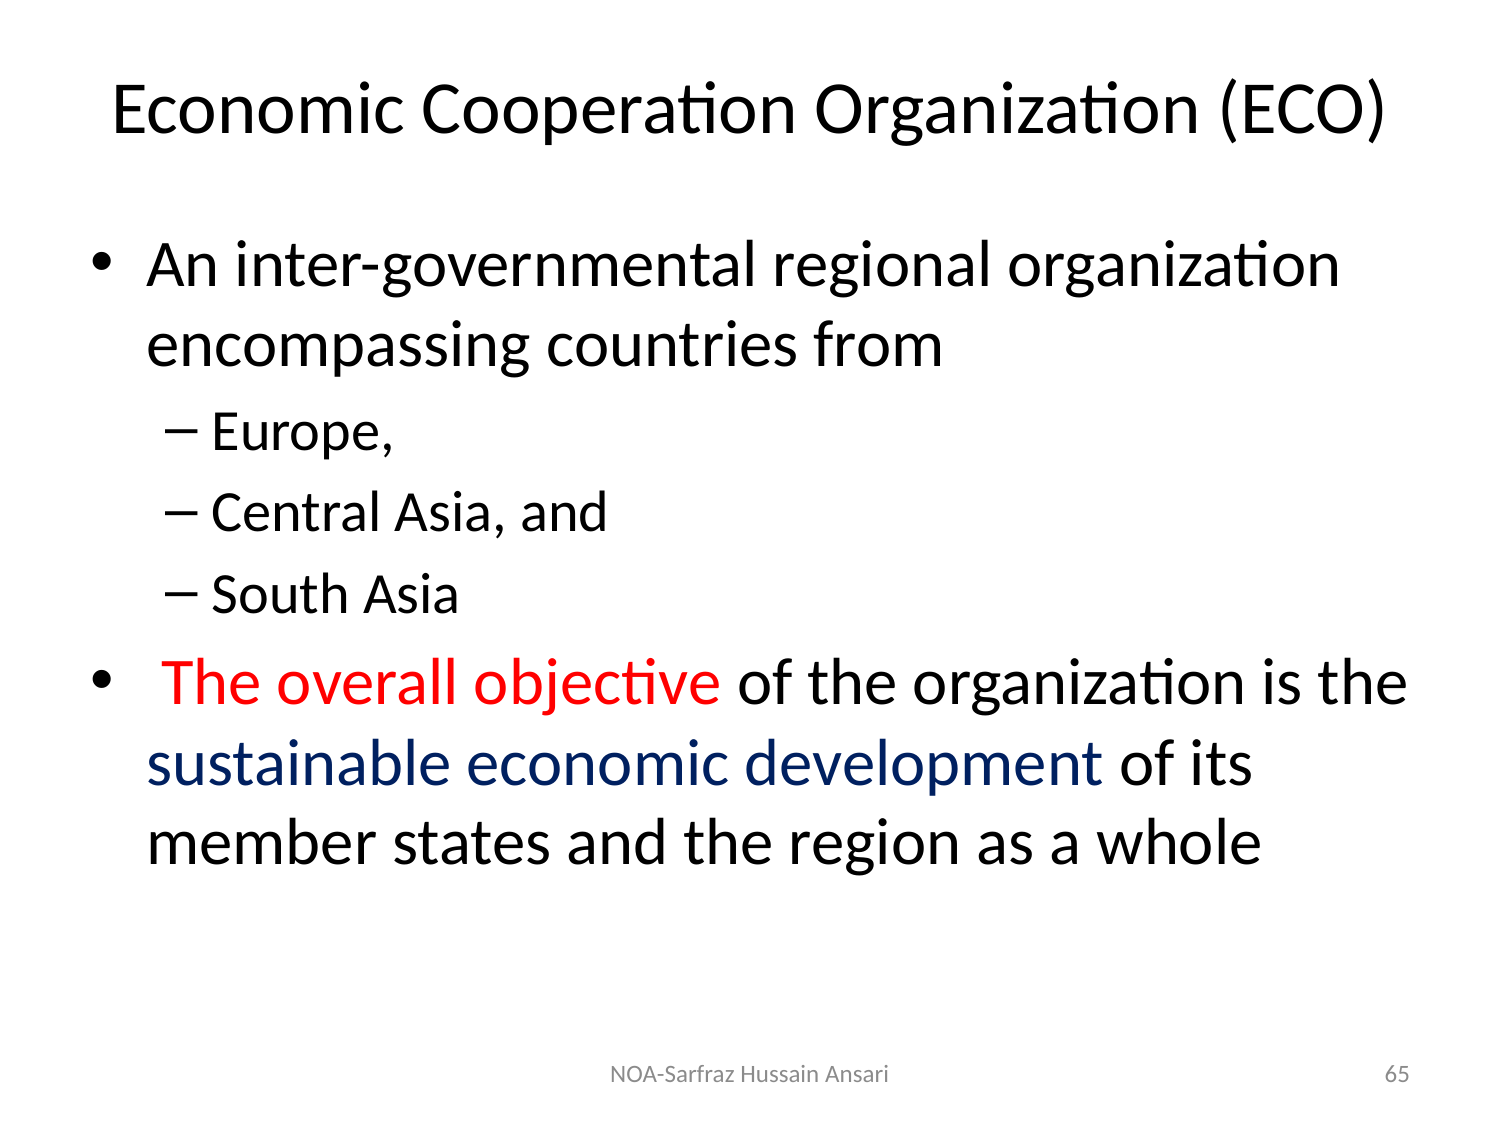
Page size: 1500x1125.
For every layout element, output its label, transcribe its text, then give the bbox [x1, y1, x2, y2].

footer NOA-Sarfraz Hussain Ansari [512, 1042, 988, 1103]
list An inter-governmental regional organization encompassing countries from Europe, Central Asia, and South Asia The overall objective of the organization is the sustainable economic development of its member states and the region as a whole [75, 212, 1425, 955]
title Economic Cooperation Organization (ECO) [75, 45, 1425, 163]
slide_number 65 [1074, 1042, 1425, 1103]
